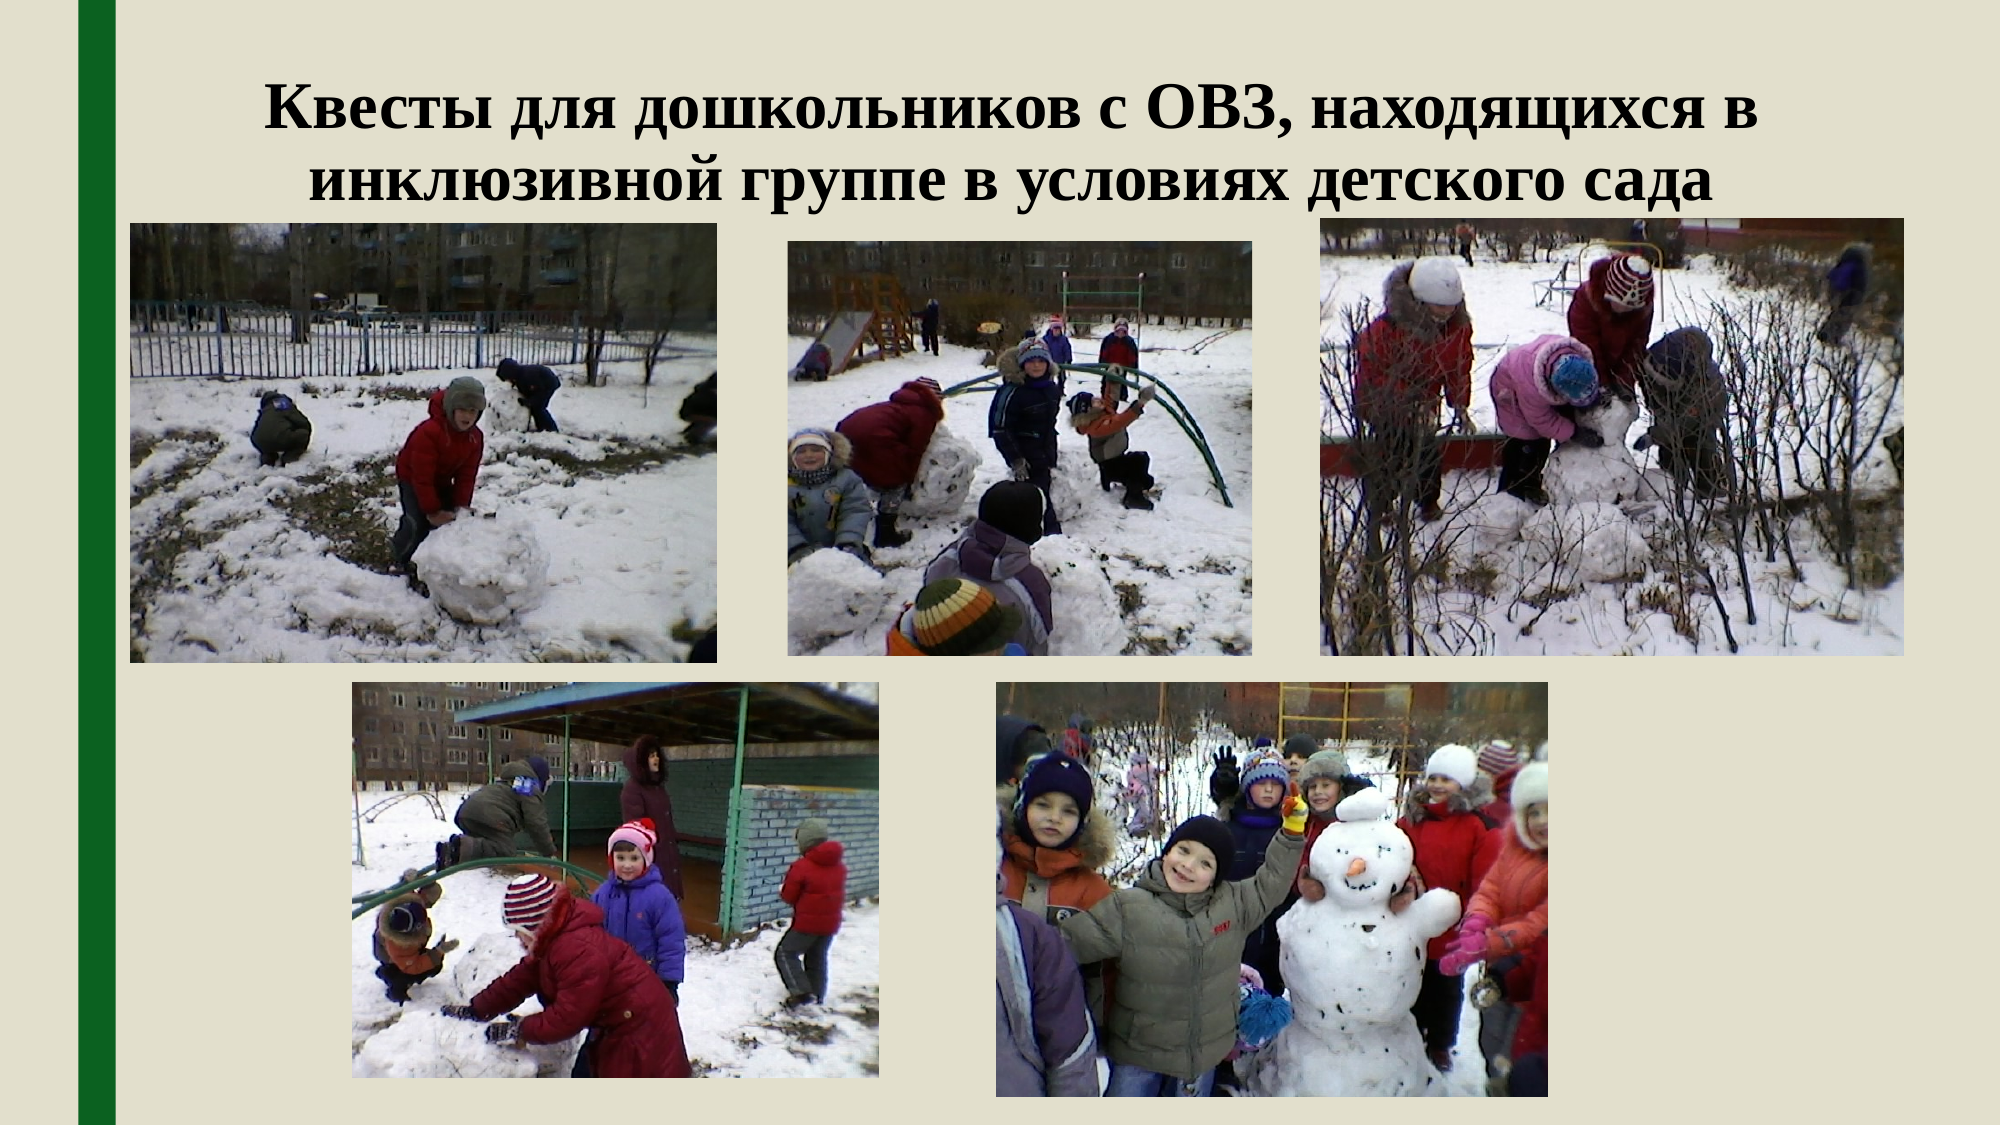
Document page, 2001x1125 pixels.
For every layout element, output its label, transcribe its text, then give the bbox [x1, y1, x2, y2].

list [130, 222, 717, 664]
picture [352, 682, 879, 1078]
title Квесты для дошкольников с ОВЗ, находящихся в инклюзивной группе в условиях детского сада [225, 39, 1800, 247]
picture [787, 240, 1253, 656]
picture [996, 682, 1549, 1097]
picture [1320, 218, 1904, 656]
